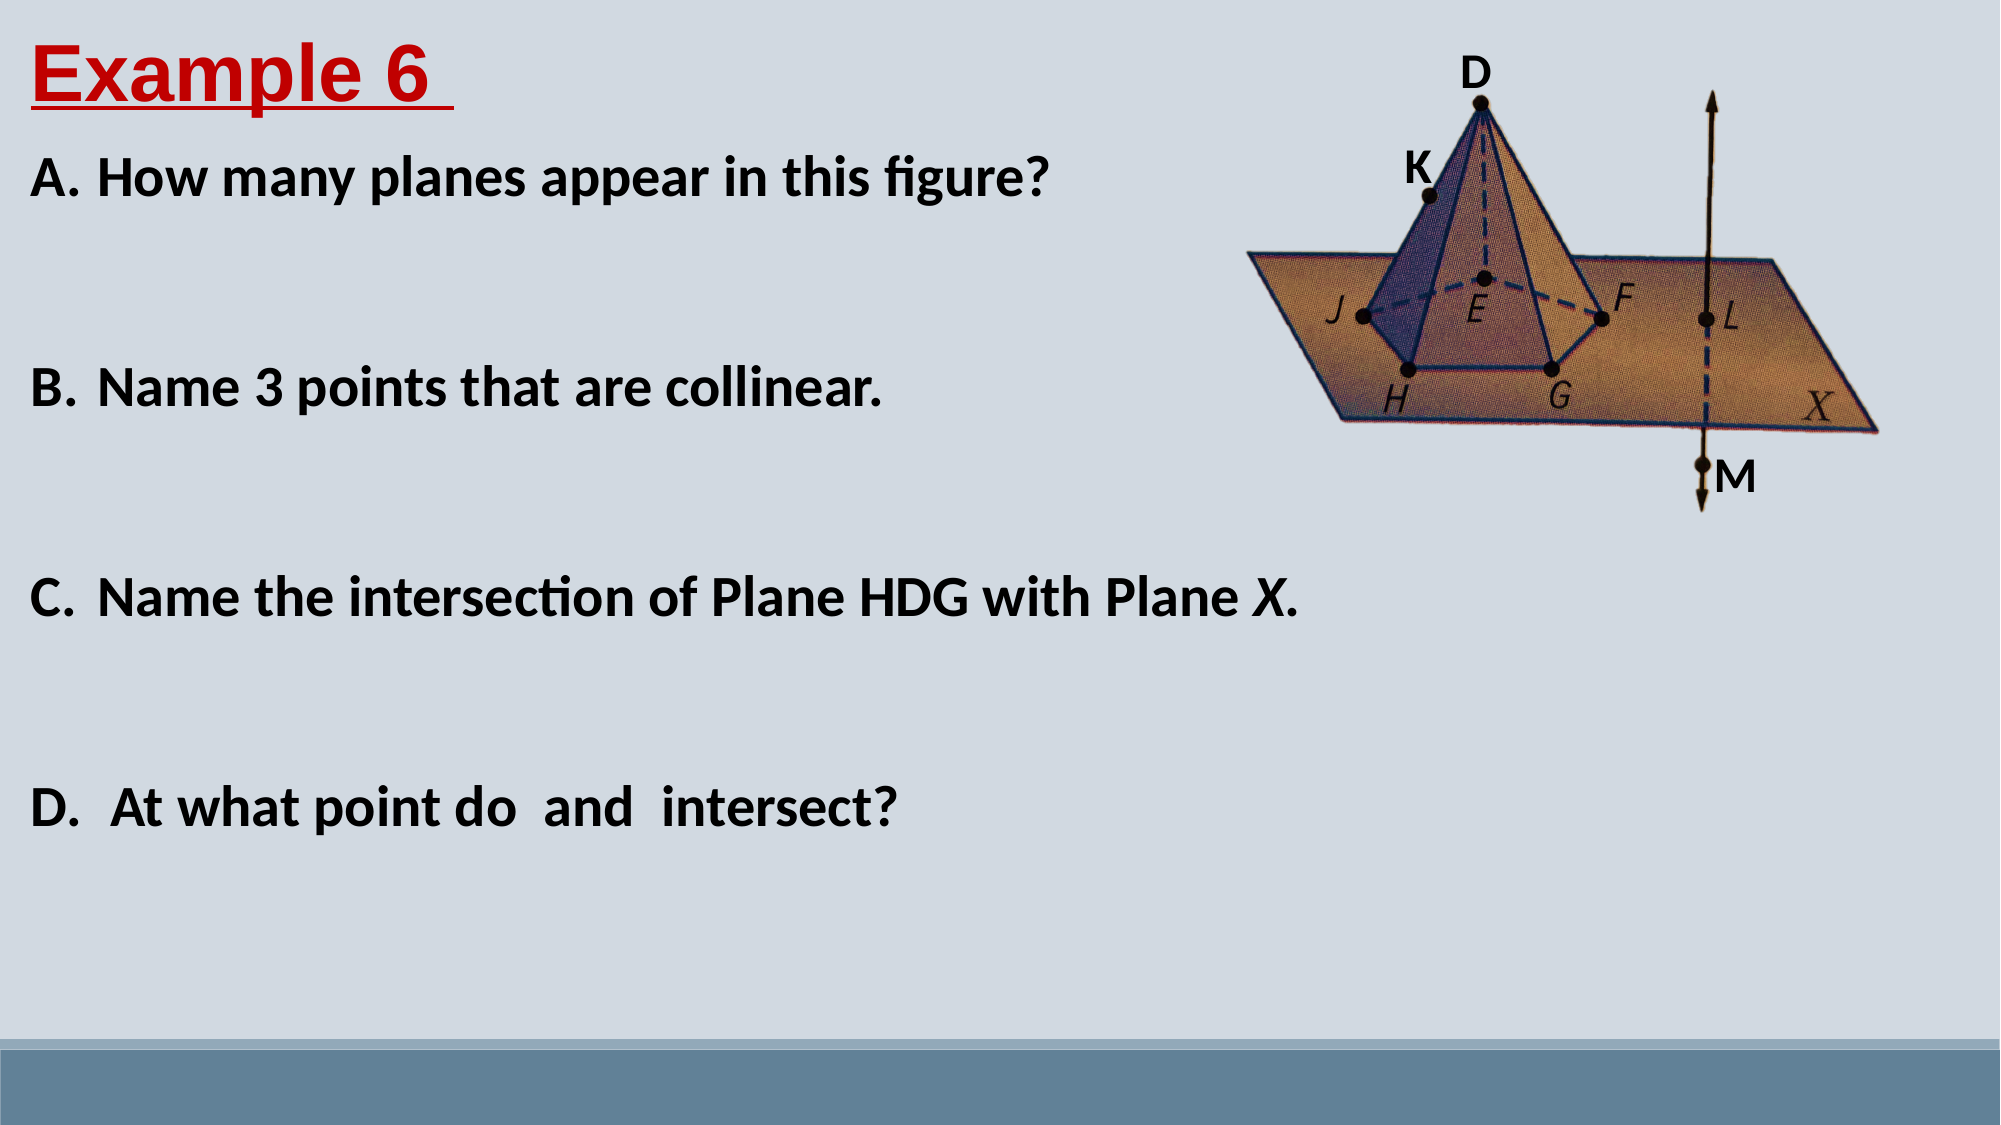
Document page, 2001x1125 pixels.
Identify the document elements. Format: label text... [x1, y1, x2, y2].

text_box D [1445, 31, 1517, 85]
text_box Example 6 [16, 12, 1246, 125]
picture [1244, 88, 1880, 513]
